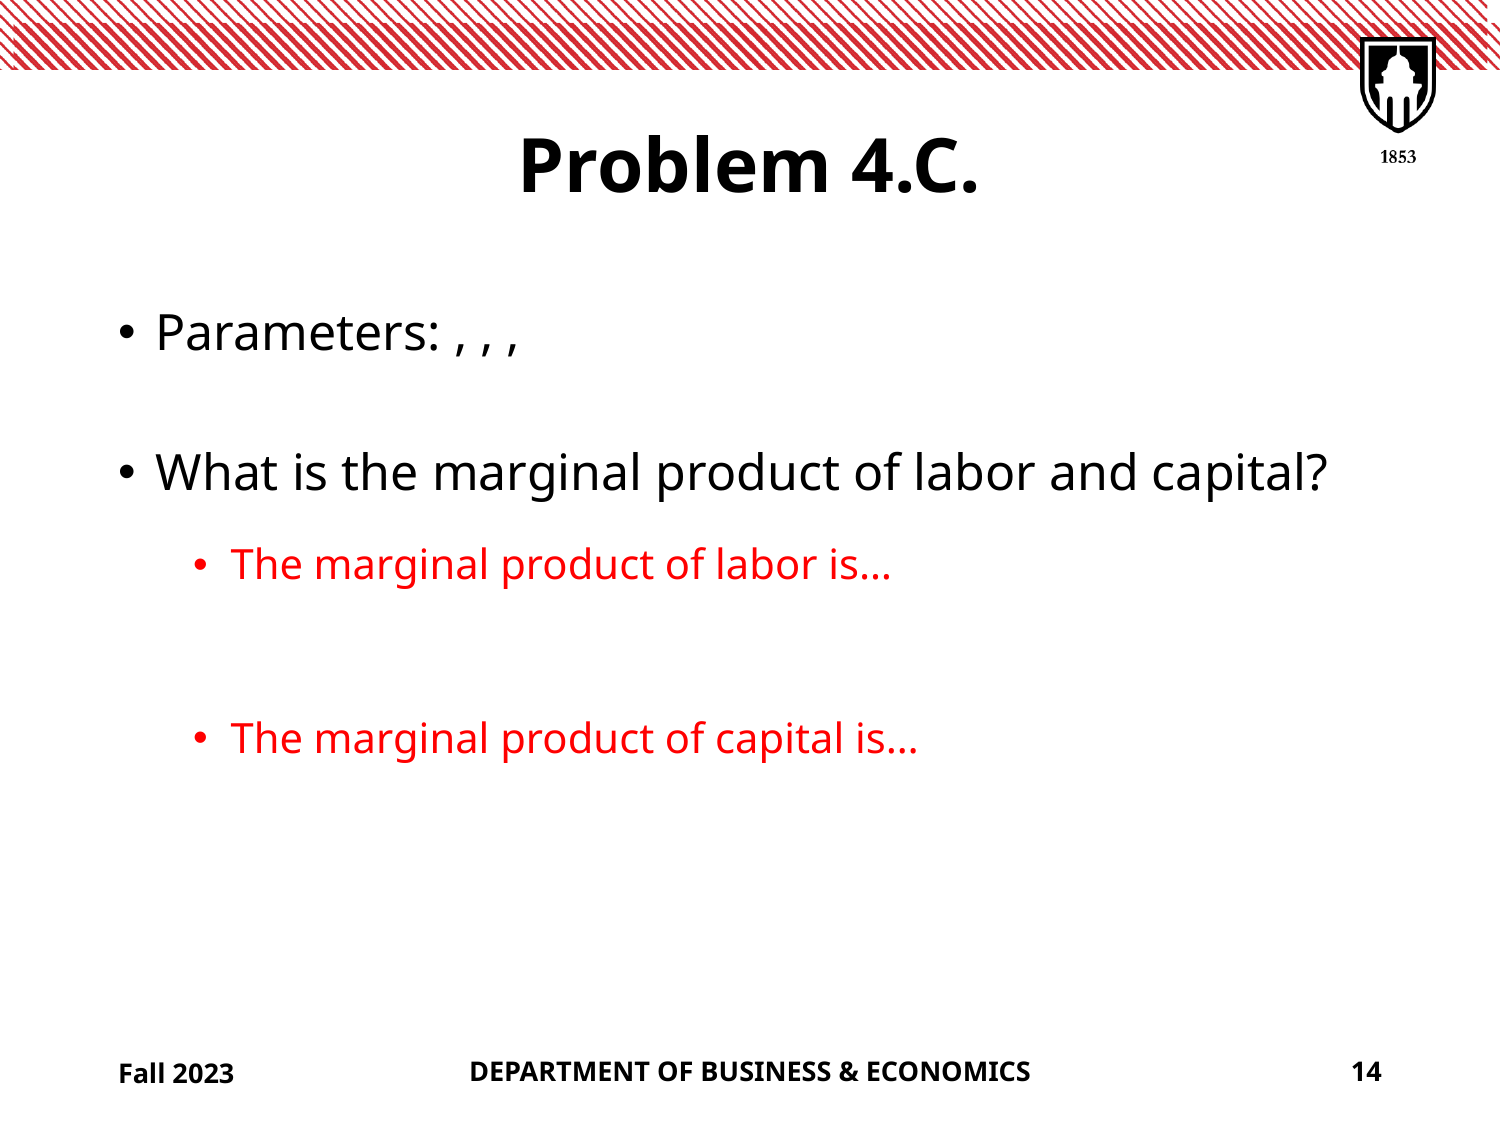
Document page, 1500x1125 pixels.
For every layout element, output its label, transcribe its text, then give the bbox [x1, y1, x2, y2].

title Problem 4.C. [103, 59, 1397, 278]
footer DEPARTMENT OF BUSINESS & ECONOMICS [277, 1042, 1059, 1103]
slide_number 14 [1059, 1042, 1397, 1103]
slide_number Fall 2023 [103, 1042, 277, 1103]
picture [0, 0, 1500, 163]
